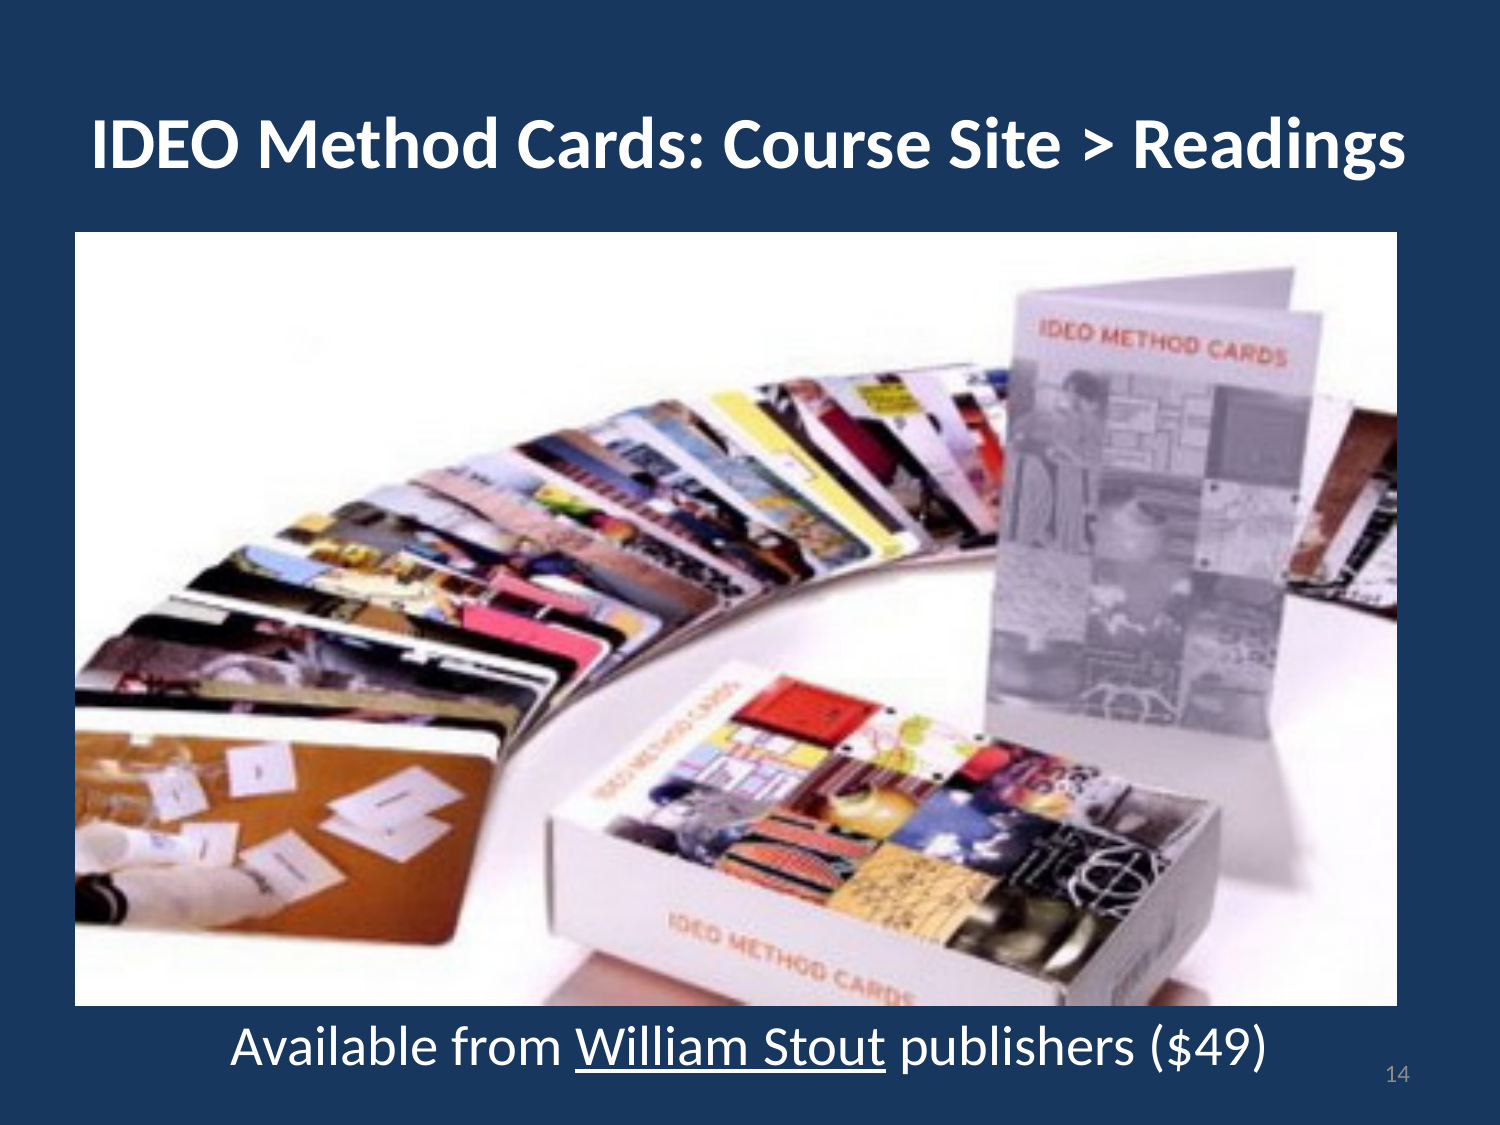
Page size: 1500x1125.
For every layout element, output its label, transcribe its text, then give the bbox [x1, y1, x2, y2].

picture [74, 232, 1397, 1006]
title IDEO Method Cards: Course Site > Readings [75, 45, 1425, 233]
list Available from William Stout publishers ($49) [75, 1001, 1425, 1085]
slide_number 14 [1074, 1042, 1425, 1103]
